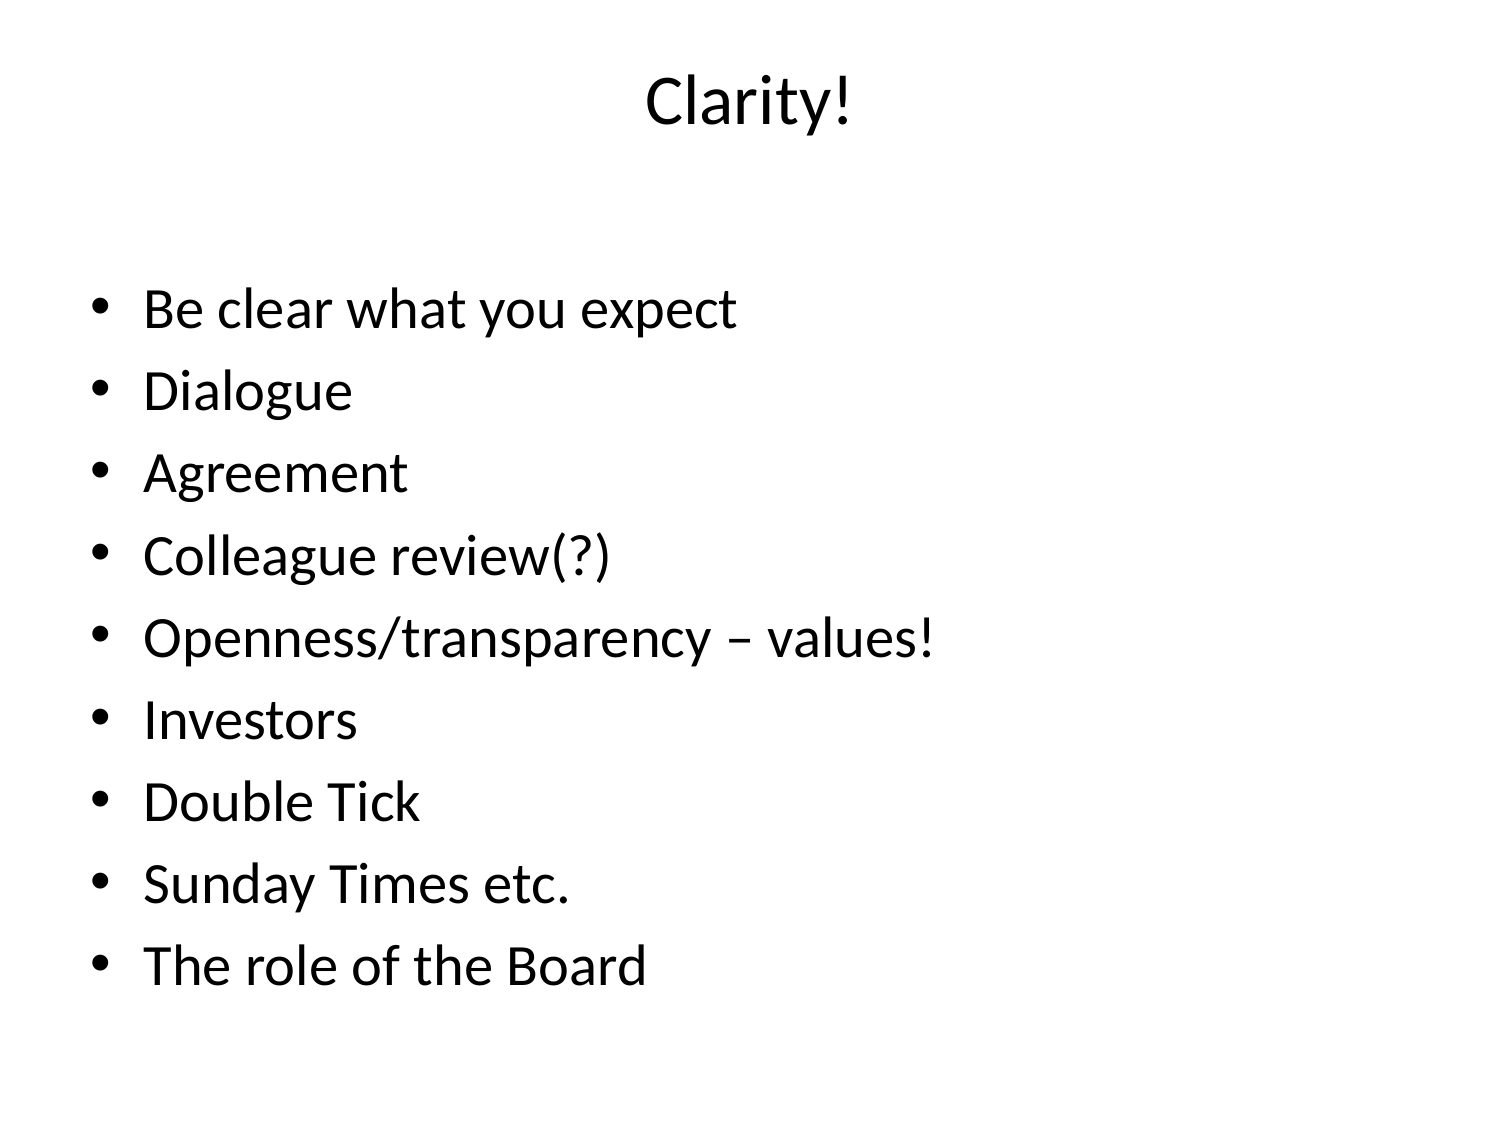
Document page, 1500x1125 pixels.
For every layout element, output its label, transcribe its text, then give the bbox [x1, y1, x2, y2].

list Be clear what you expect Dialogue Agreement Colleague review(?) Openness/transparency – values! Investors Double Tick Sunday Times etc. The role of the Board [75, 262, 1425, 1005]
title Clarity! [75, 45, 1425, 233]
